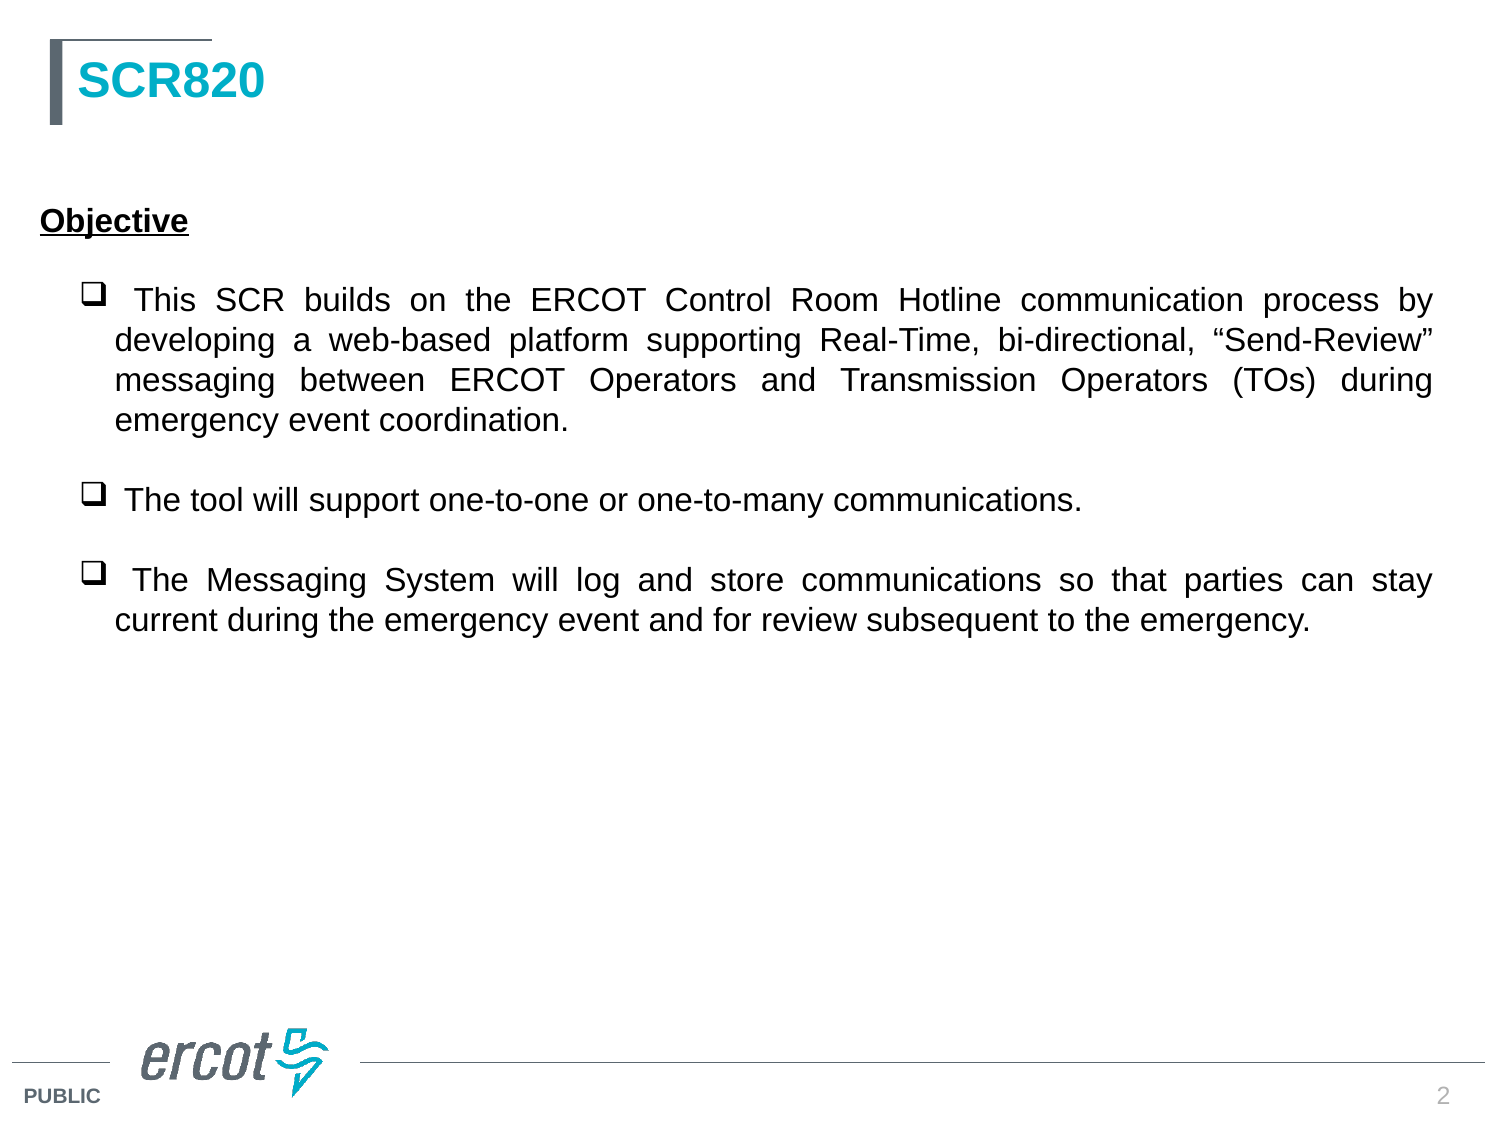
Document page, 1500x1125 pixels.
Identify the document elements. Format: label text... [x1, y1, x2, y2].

picture [137, 1024, 332, 1100]
text_box Objective This SCR builds on the ERCOT Control Room Hotline communication process by developing a web-based platform supporting Real-Time, bi-directional, “Send-Review” messaging between ERCOT Operators and Transmission Operators (TOs) during emergency event coordination. The tool will support one-to-one or one-to-many communications. The Messaging System will log and store communications so that parties can stay current during the emergency event and for review subsequent to the emergency. [24, 191, 1450, 646]
slide_number 2 [1400, 1076, 1488, 1113]
title SCR820 [62, 39, 1450, 125]
